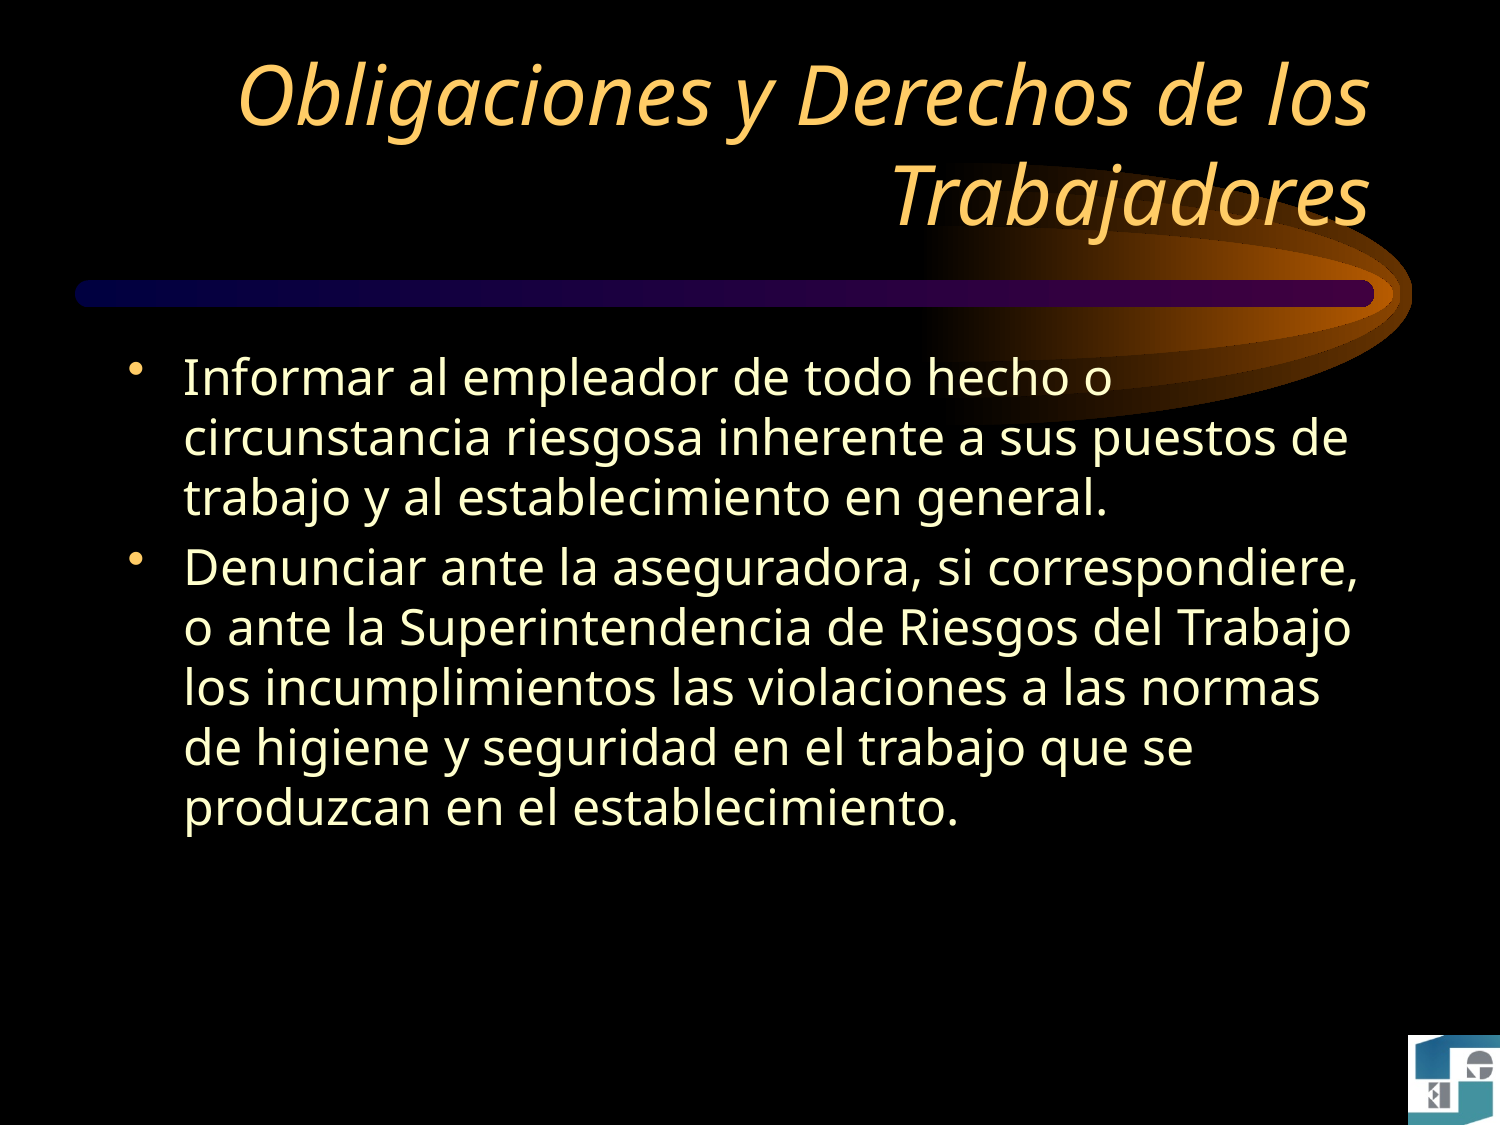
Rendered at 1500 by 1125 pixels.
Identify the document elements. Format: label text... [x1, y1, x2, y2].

title Obligaciones y Derechos de los Trabajadores [112, 62, 1388, 250]
list Informar al empleador de todo hecho o circunstancia riesgosa inherente a sus puestos de trabajo y al establecimiento en general. Denunciar ante la aseguradora, si correspondiere, o ante la Superintendencia de Riesgos del Trabajo los incumplimientos las violaciones a las normas de higiene y seguridad en el trabajo que se produzcan en el establecimiento. [112, 337, 1388, 1013]
picture [1408, 1035, 1500, 1125]
